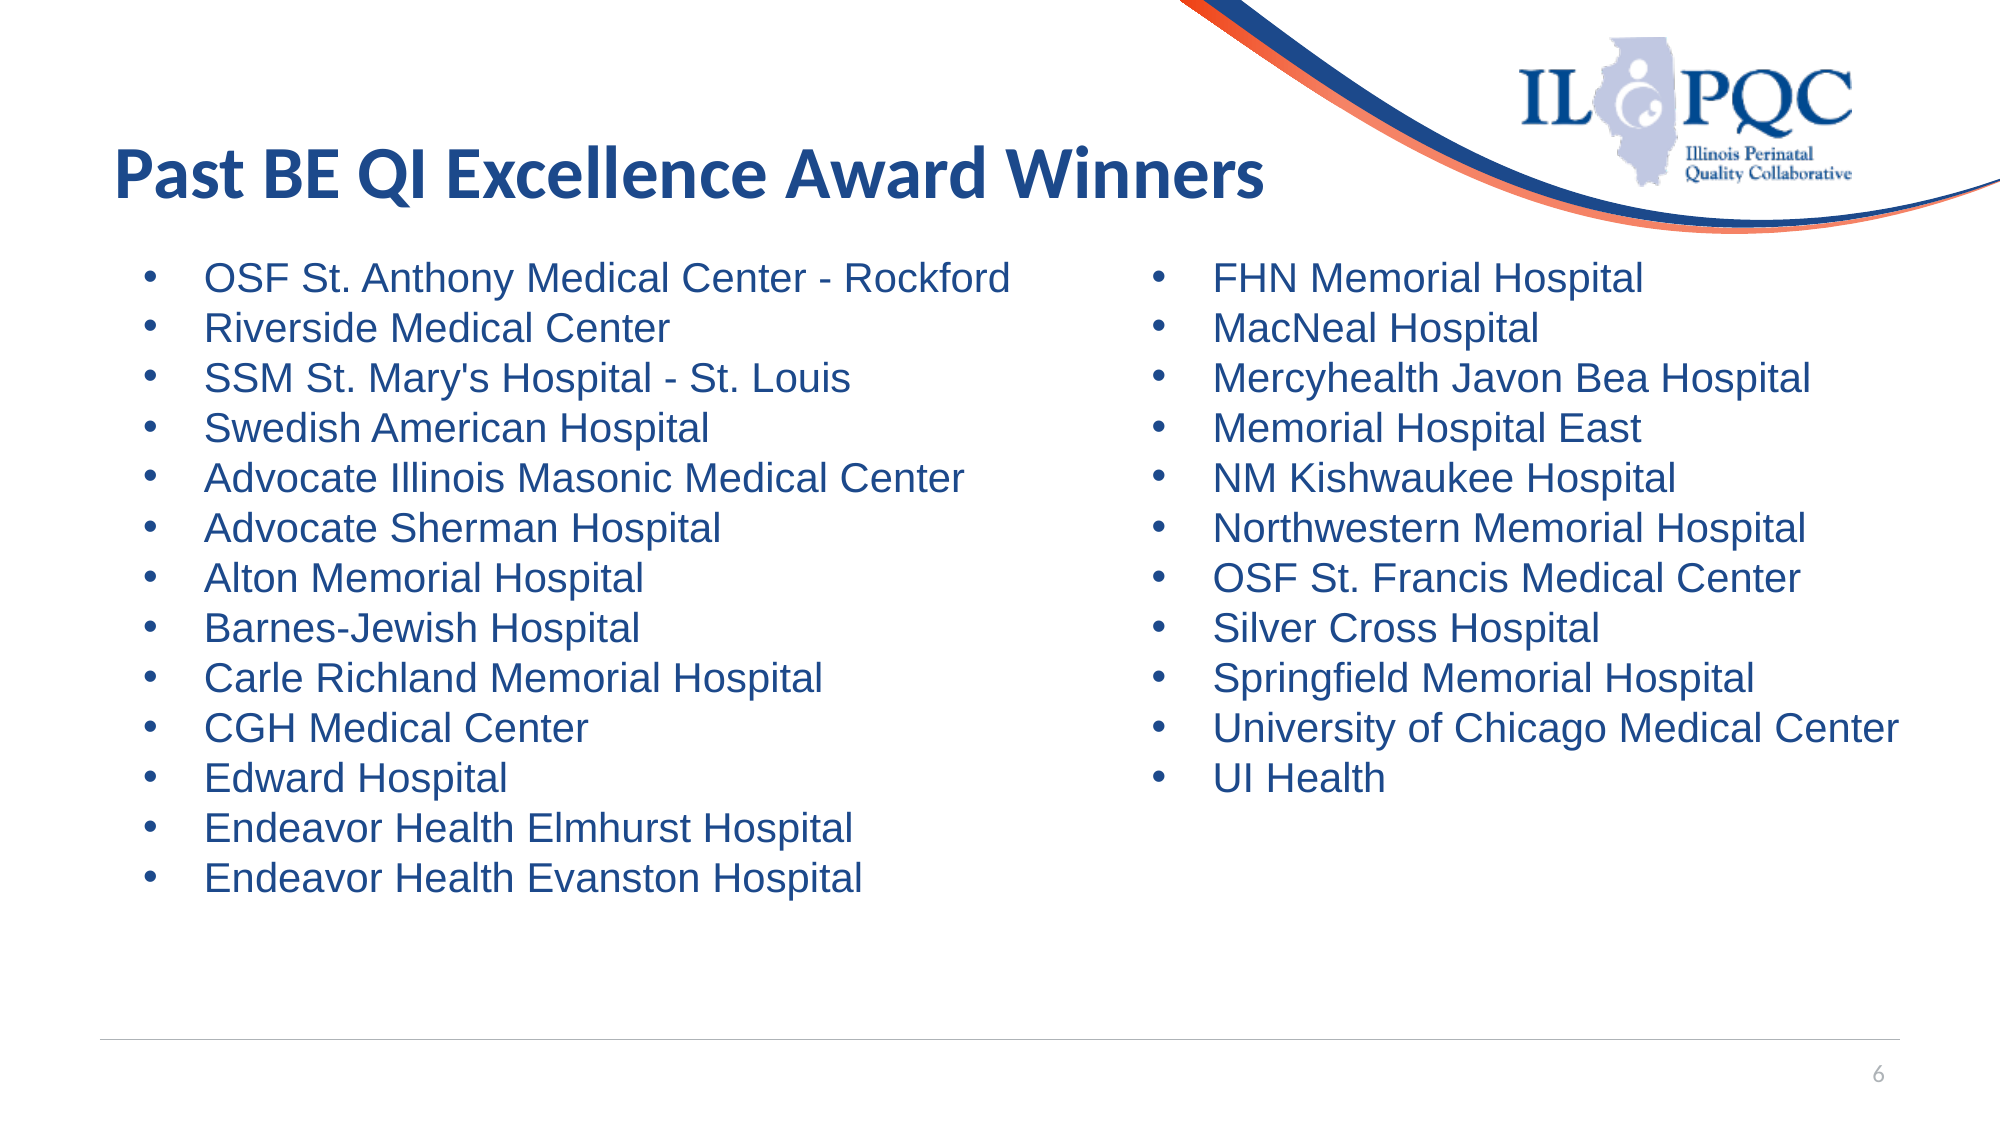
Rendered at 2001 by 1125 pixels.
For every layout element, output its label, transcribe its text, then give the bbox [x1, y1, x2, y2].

title Past BE QI Excellence Award Winners [99, 59, 1900, 278]
picture [1519, 37, 1852, 59]
text_box FHN Memorial Hospital MacNeal Hospital Mercyhealth Javon Bea Hospital Memorial Hospital East NM Kishwaukee Hospital Northwestern Memorial Hospital OSF St. Francis Medical Center Silver Cross Hospital Springfield Memorial Hospital University of Chicago Medical Center UI Health [1075, 243, 1960, 1042]
slide_number 6 [1449, 1042, 1900, 1103]
list OSF St. Anthony Medical Center - Rockford Riverside Medical Center SSM St. Mary's Hospital - St. Louis Swedish American Hospital Advocate Illinois Masonic Medical Center Advocate Sherman Hospital Alton Memorial Hospital Barnes-Jewish Hospital Carle Richland Memorial Hospital CGH Medical Center Edward Hospital Endeavor Health Elmhurst Hospital Endeavor Health Evanston Hospital [67, 243, 1060, 1011]
